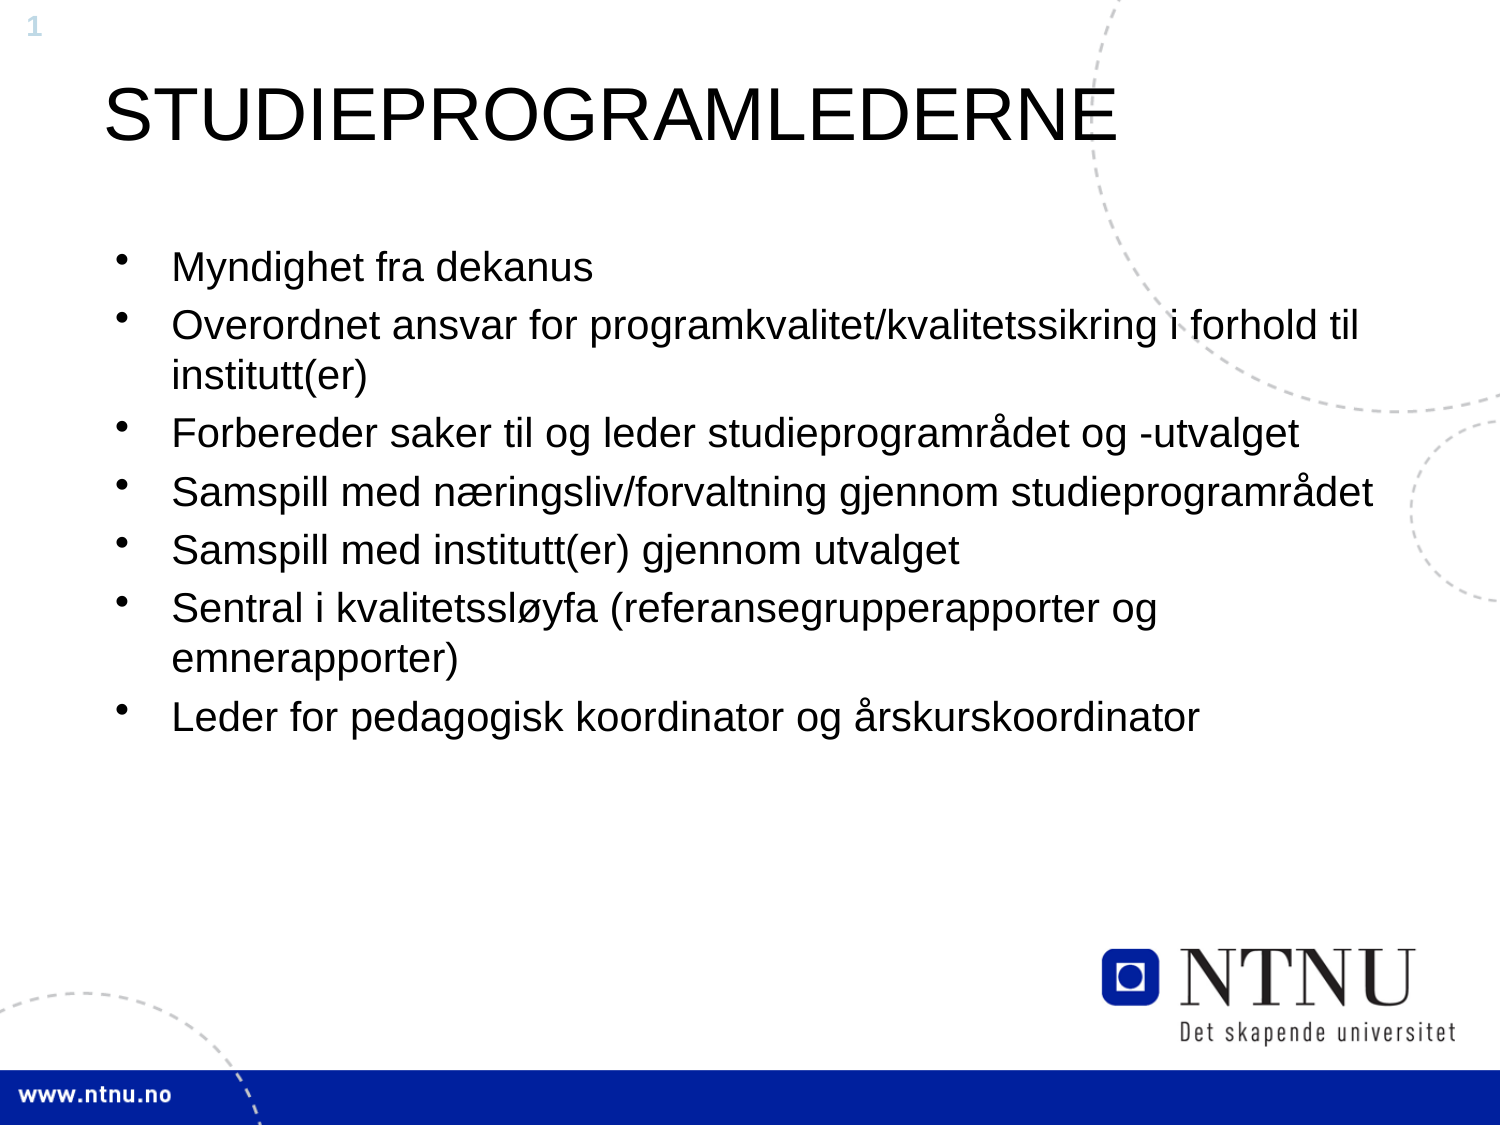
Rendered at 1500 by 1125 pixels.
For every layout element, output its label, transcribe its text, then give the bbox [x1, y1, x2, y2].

picture [0, 0, 1500, 1125]
list Myndighet fra dekanus Overordnet ansvar for programkvalitet/kvalitetssikring i forhold til institutt(er) Forbereder saker til og leder studieprogramrådet og -utvalget Samspill med næringsliv/forvaltning gjennom studieprogramrådet Samspill med institutt(er) gjennom utvalget Sentral i kvalitetssløyfa (referansegrupperapporter og emnerapporter) Leder for pedagogisk koordinator og årskurskoordinator [100, 231, 1412, 917]
title STUDIEPROGRAMLEDERNE [88, 42, 1364, 178]
